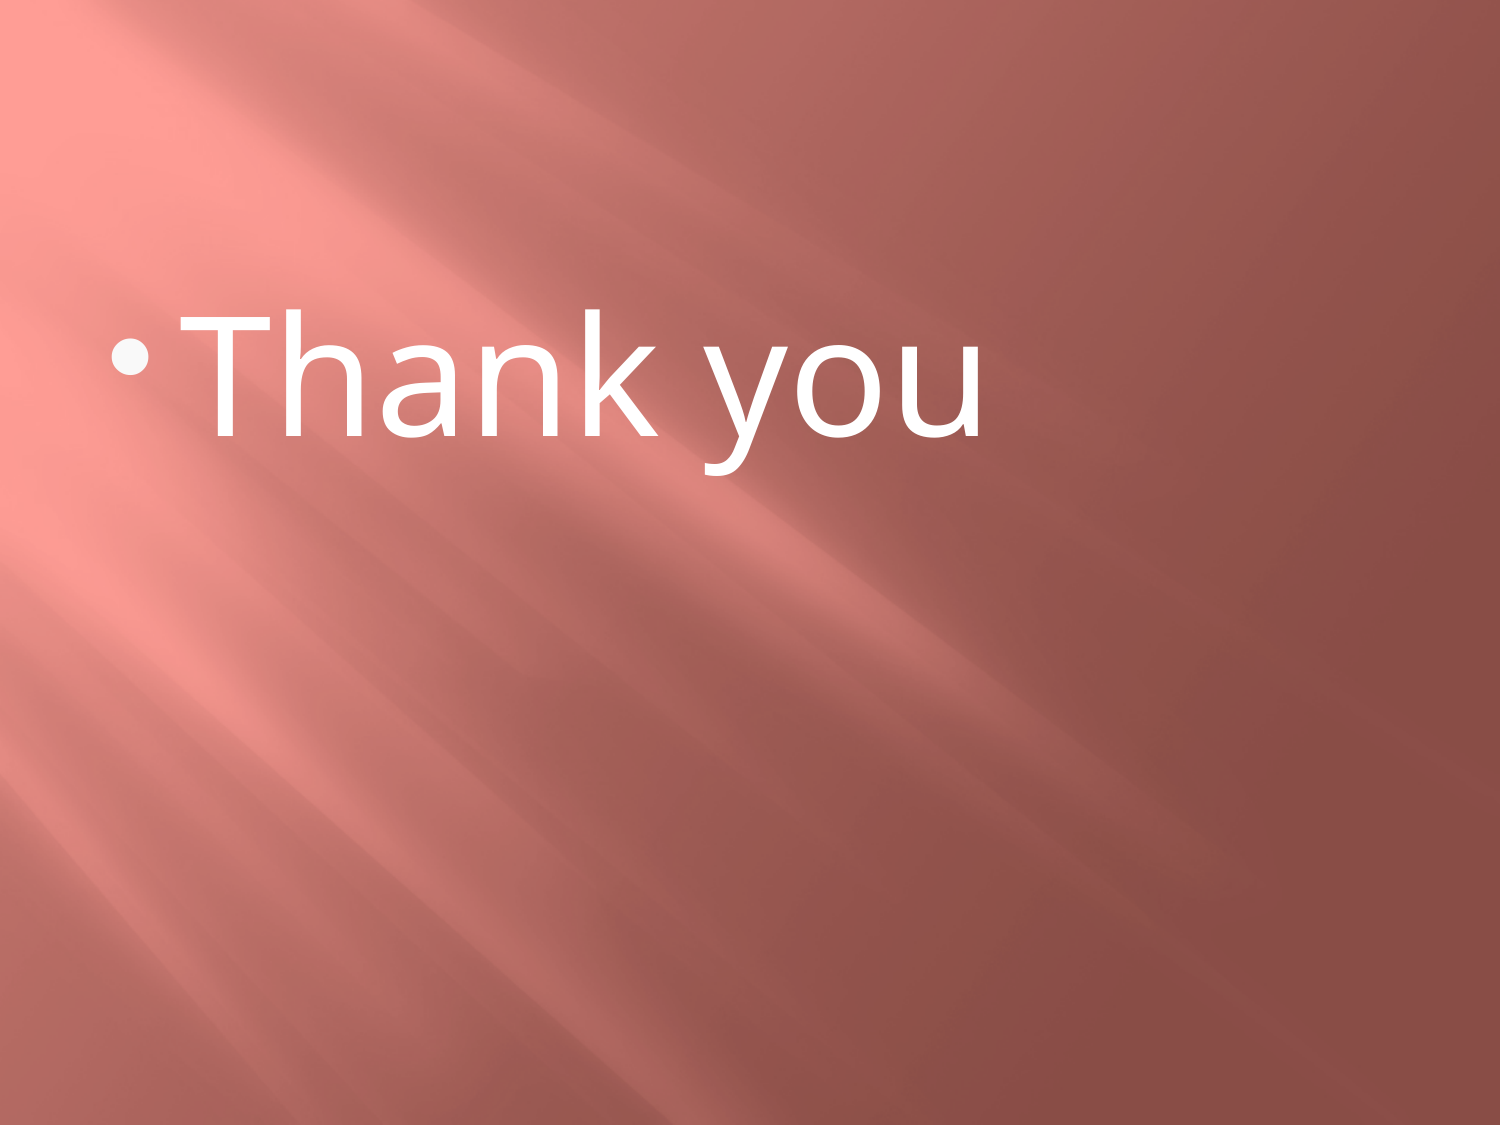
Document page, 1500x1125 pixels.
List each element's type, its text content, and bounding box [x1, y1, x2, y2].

list Thank you [75, 262, 1425, 1035]
